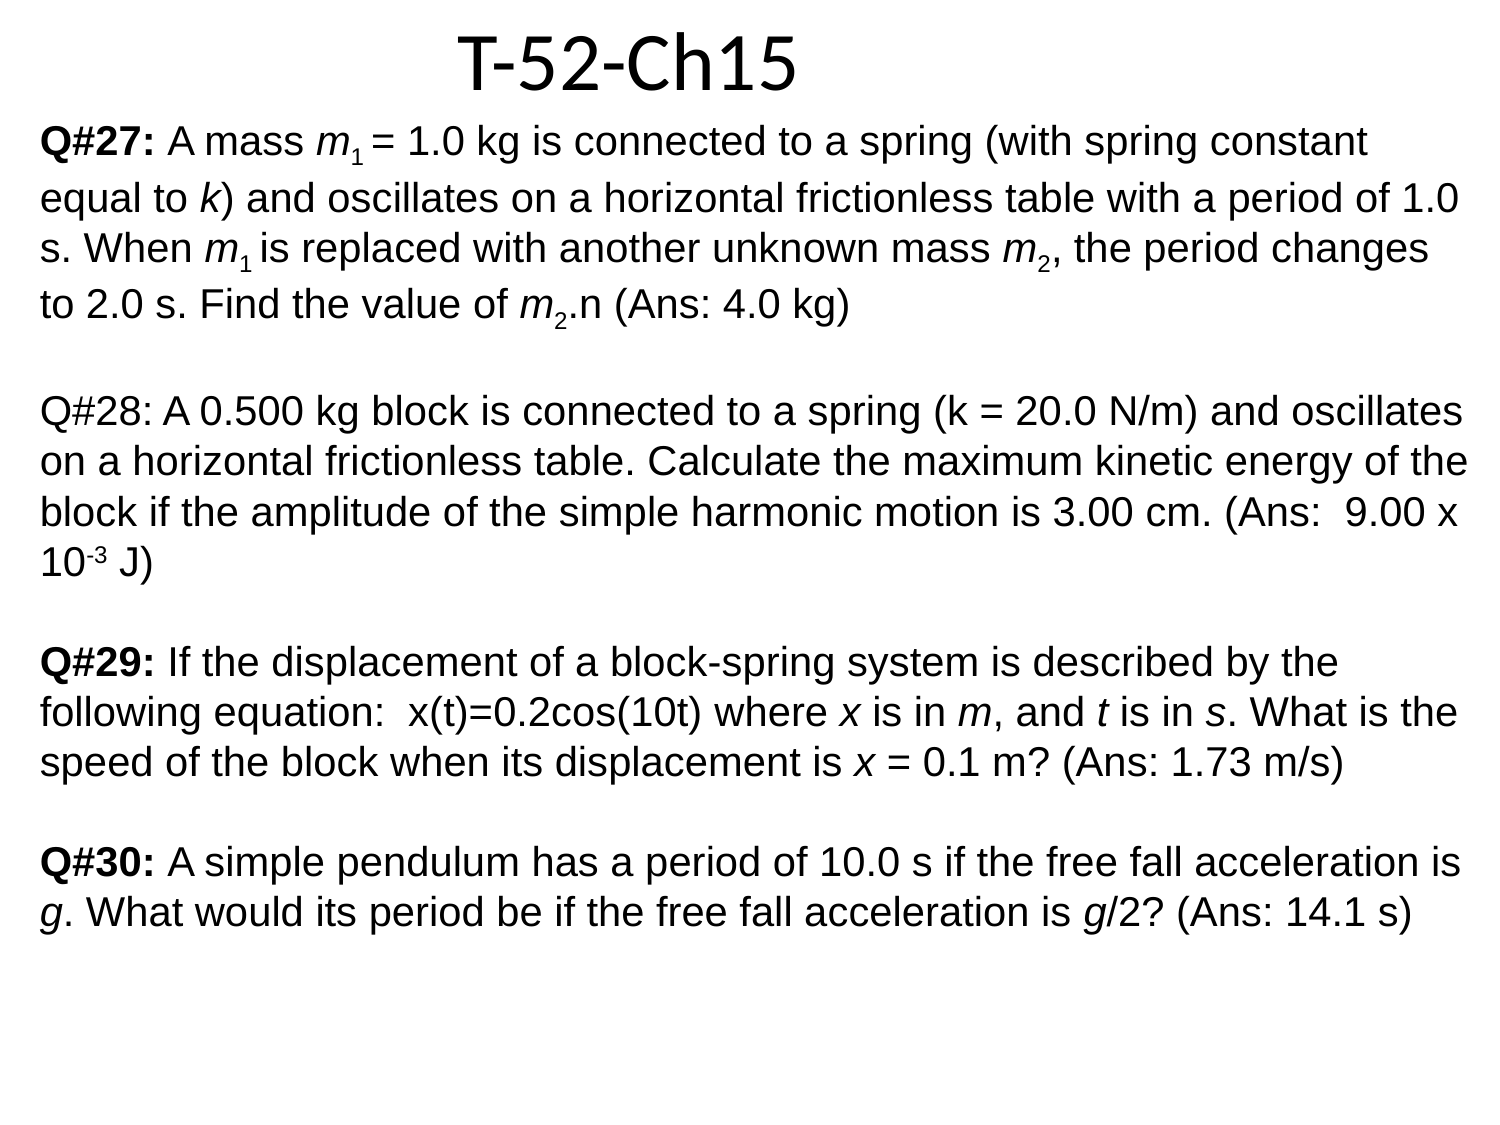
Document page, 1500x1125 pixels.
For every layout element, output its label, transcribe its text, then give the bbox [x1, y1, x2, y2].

text_box Q#27: A mass m1 = 1.0 kg is connected to a spring (with spring constant equal to k) and oscillates on a horizontal frictionless table with a period of 1.0 s. When m1 is replaced with another unknown mass m2, the period changes to 2.0 s. Find the value of m2.n (Ans: 4.0 kg) Q#28: A 0.500 kg block is connected to a spring (k = 20.0 N/m) and oscillates on a horizontal frictionless table. Calculate the maximum kinetic energy of the block if the amplitude of the simple harmonic motion is 3.00 cm. (Ans: 9.00 x 10-3 J) Q#29: If the displacement of a block-spring system is described by the following equation: x(t)=0.2cos(10t) where x is in m, and t is in s. What is the speed of the block when its displacement is x = 0.1 m? (Ans: 1.73 m/s) Q#30: A simple pendulum has a period of 10.0 s if the free fall acceleration is g. What would its period be if the free fall acceleration is g/2? (Ans: 14.1 s) [24, 106, 1488, 942]
text_box T-52-Ch15 [442, 1, 815, 106]
